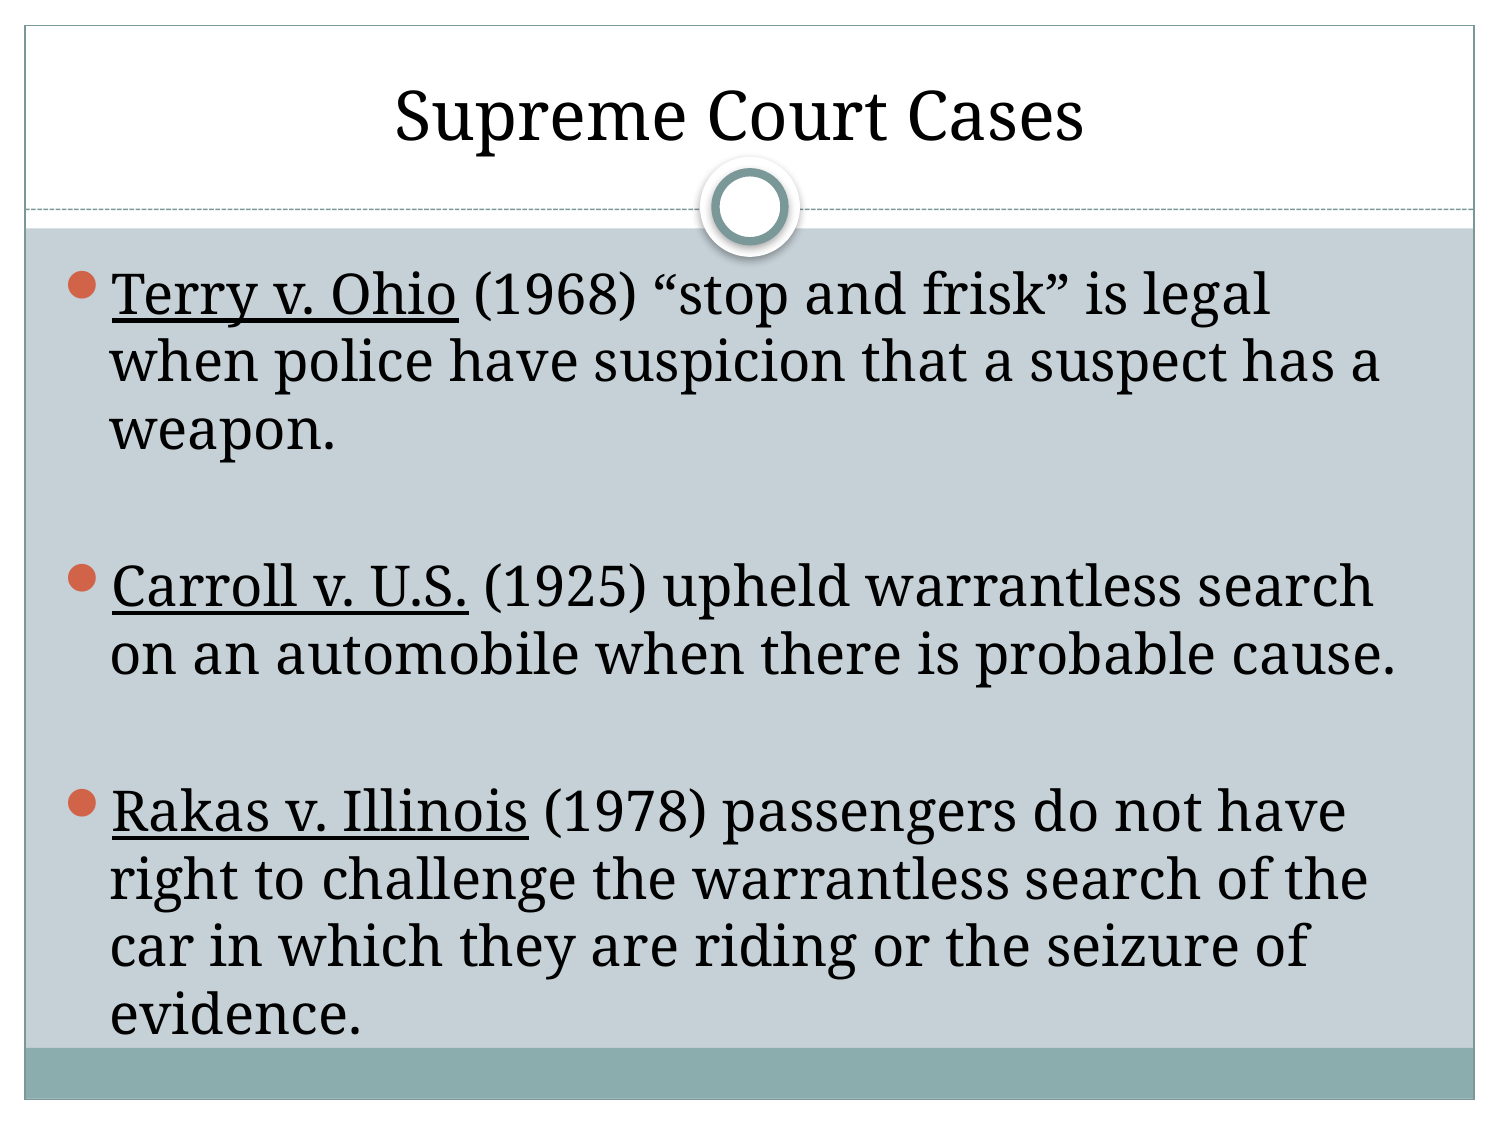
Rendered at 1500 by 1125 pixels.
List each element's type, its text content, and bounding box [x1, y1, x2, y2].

title Supreme Court Cases [49, 37, 1450, 162]
list Terry v. Ohio (1968) “stop and frisk” is legal when police have suspicion that a suspect has a weapon. Carroll v. U.S. (1925) upheld warrantless search on an automobile when there is probable cause. Rakas v. Illinois (1978) passengers do not have right to challenge the warrantless search of the car in which they are riding or the seizure of evidence. [49, 250, 1445, 1001]
